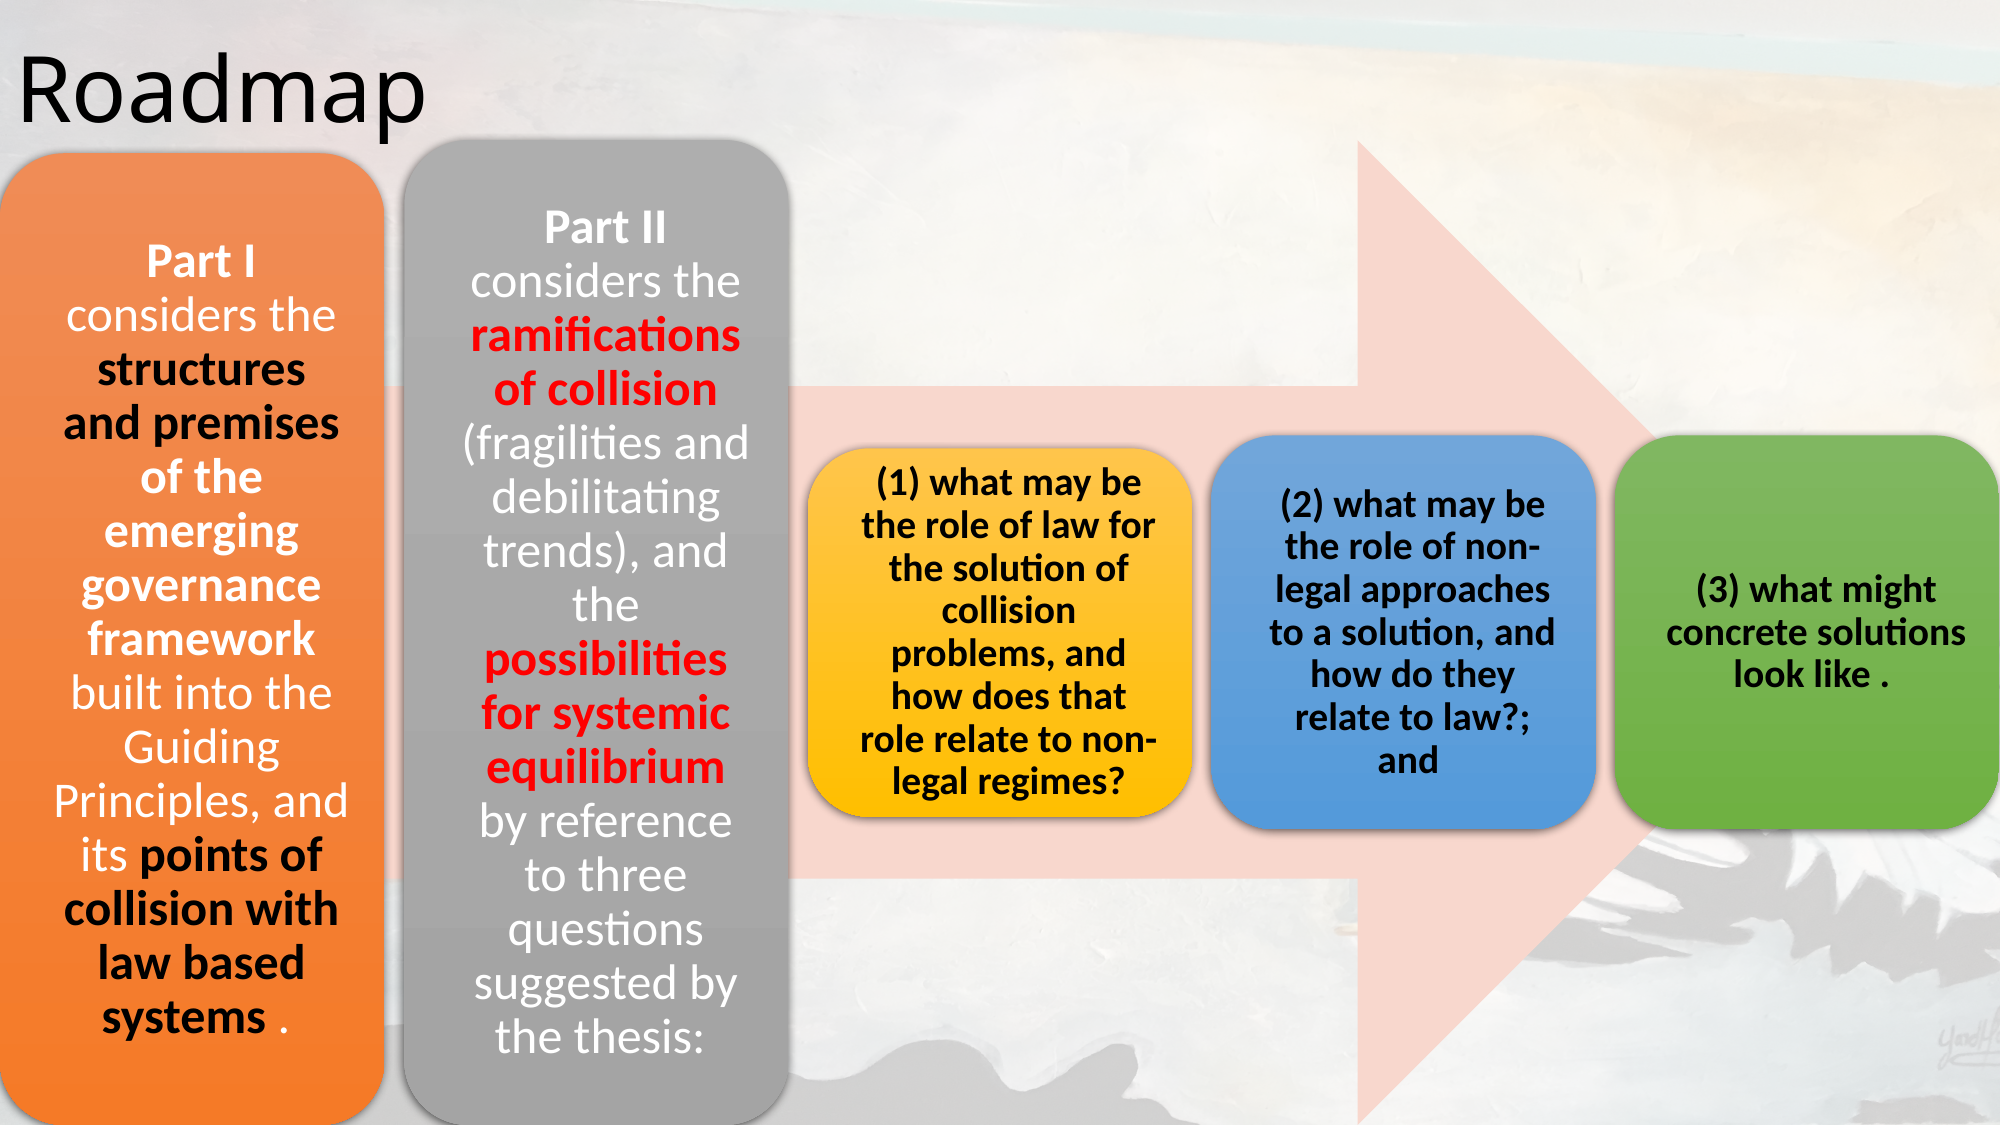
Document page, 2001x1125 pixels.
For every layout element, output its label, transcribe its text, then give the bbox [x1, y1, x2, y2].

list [0, 139, 2000, 1125]
title Roadmap [0, 0, 512, 139]
